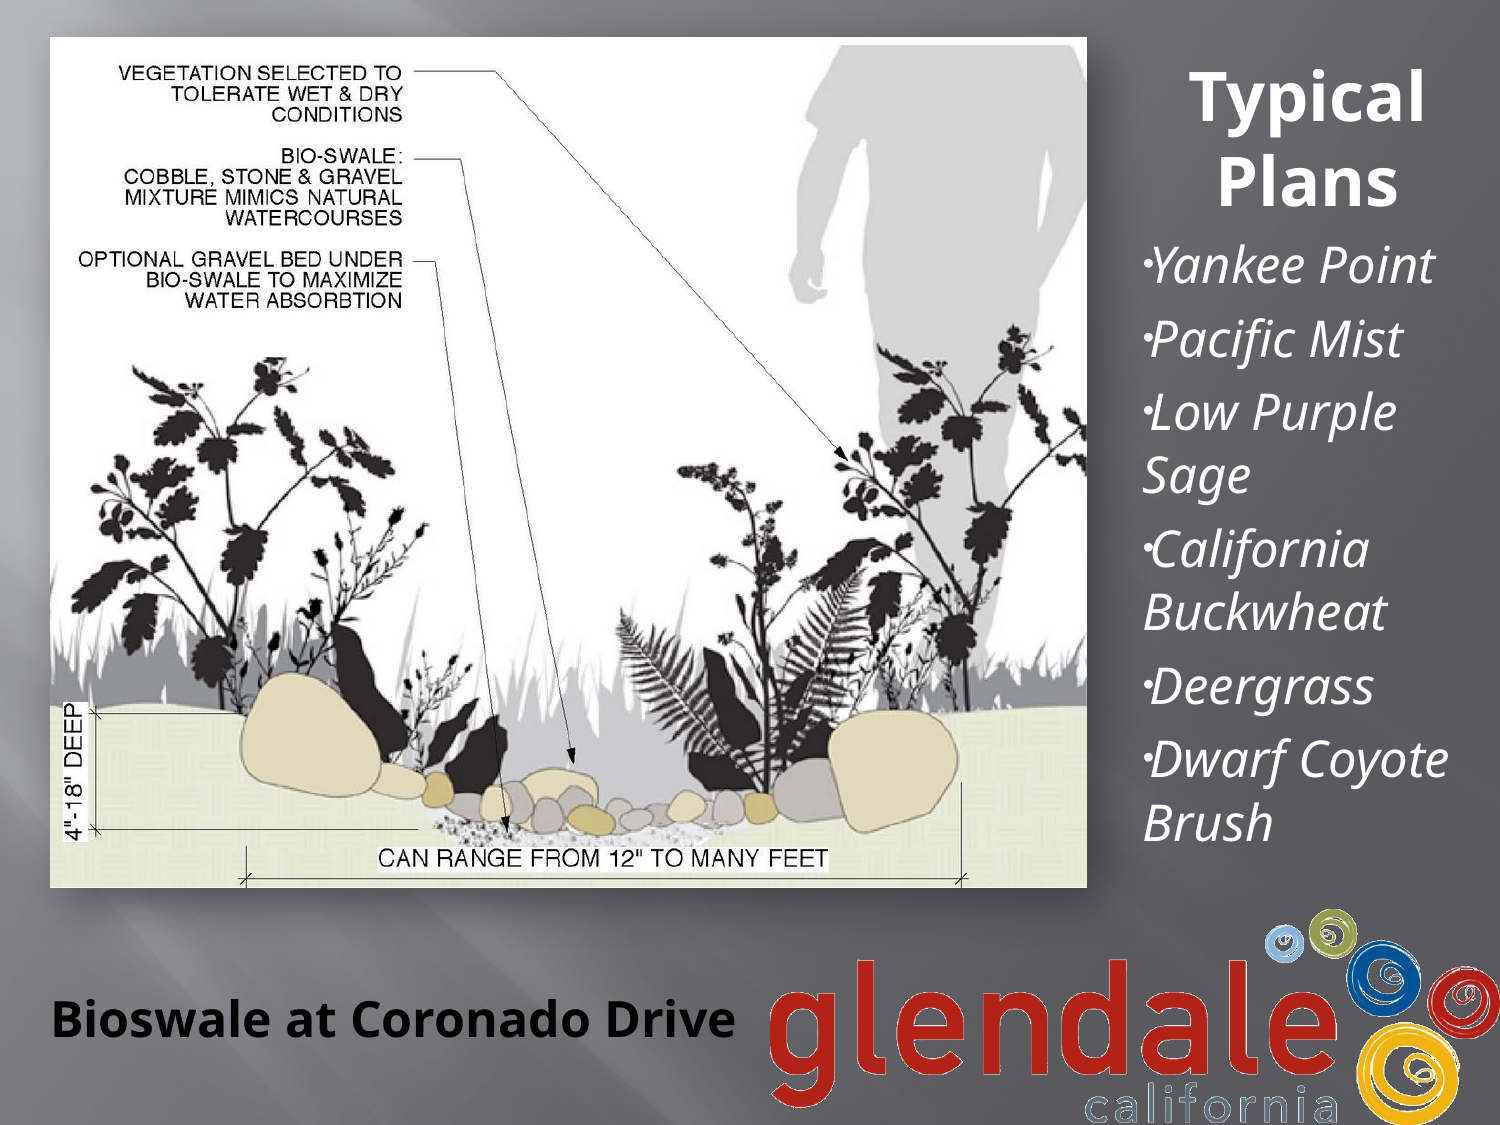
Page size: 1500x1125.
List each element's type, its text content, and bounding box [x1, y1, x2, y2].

text_box Typical Plans Yankee Point Pacific Mist Low Purple Sage California Buckwheat Deergrass Dwarf Coyote Brush [1117, 41, 1488, 888]
picture [49, 37, 1088, 888]
title Bioswale at Coronado Drive [0, 939, 769, 1095]
picture [769, 908, 1500, 1125]
